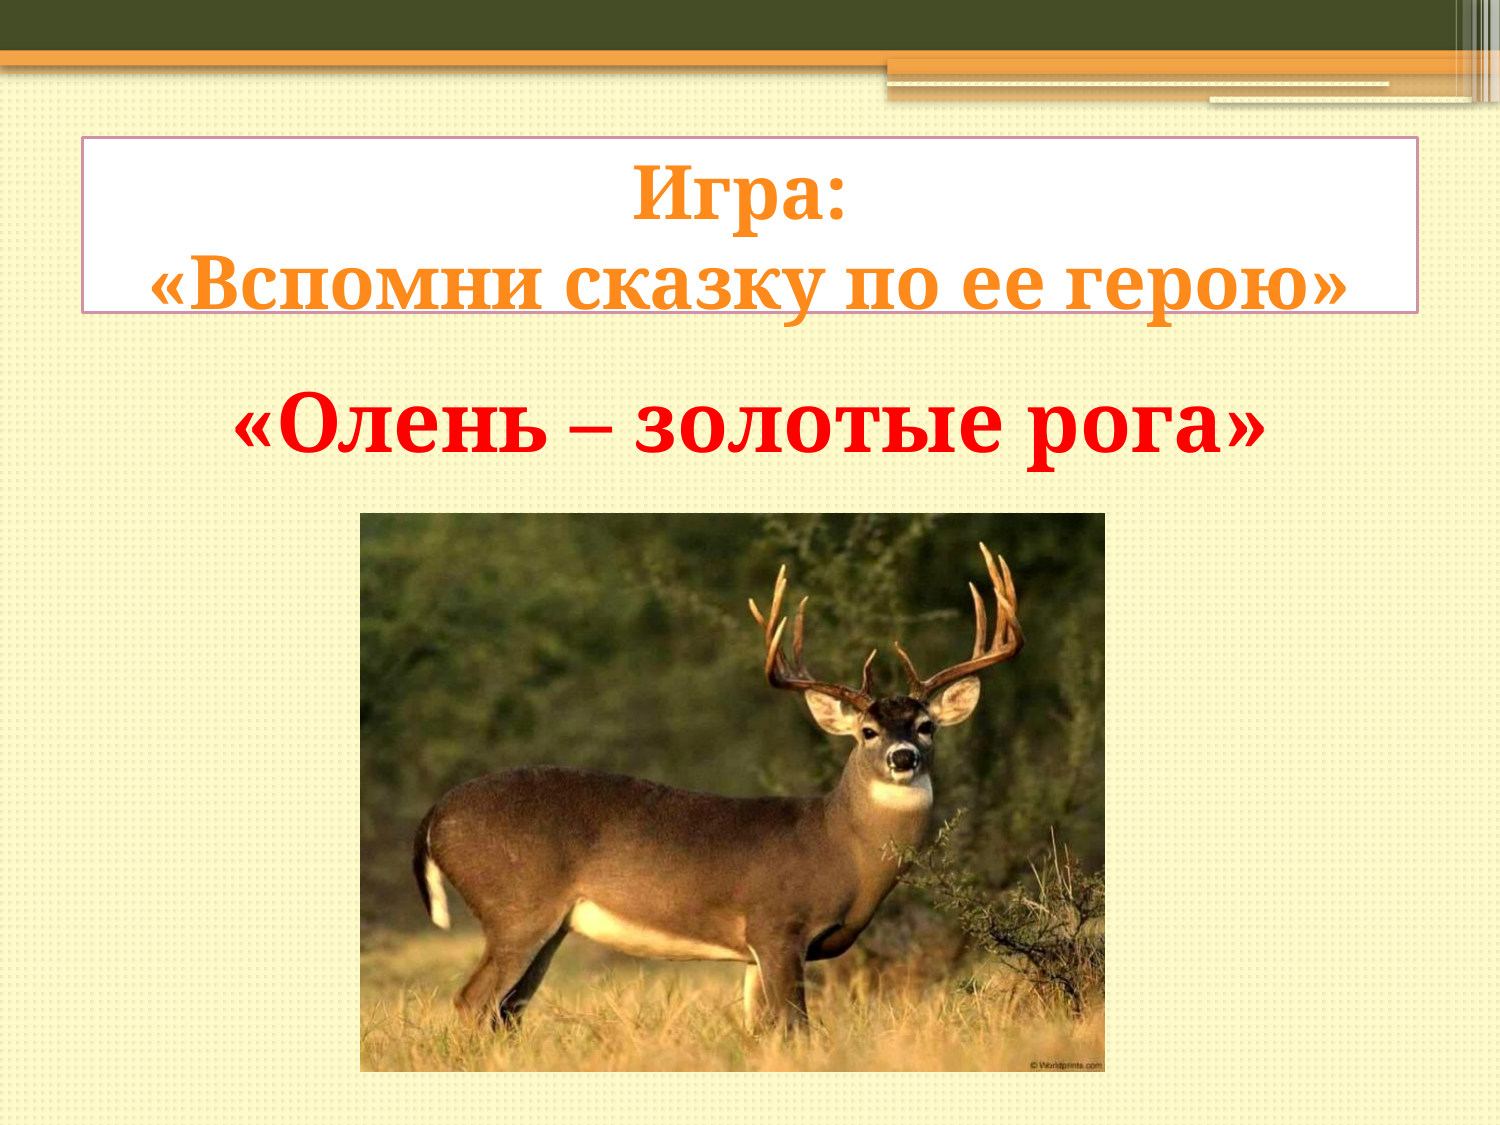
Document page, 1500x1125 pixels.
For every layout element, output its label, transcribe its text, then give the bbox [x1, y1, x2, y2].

text_box «Олень – золотые рога» [147, 361, 1353, 477]
picture [359, 513, 1105, 1073]
text_box Игра: «Вспомни сказку по ее герою» [81, 136, 1419, 314]
